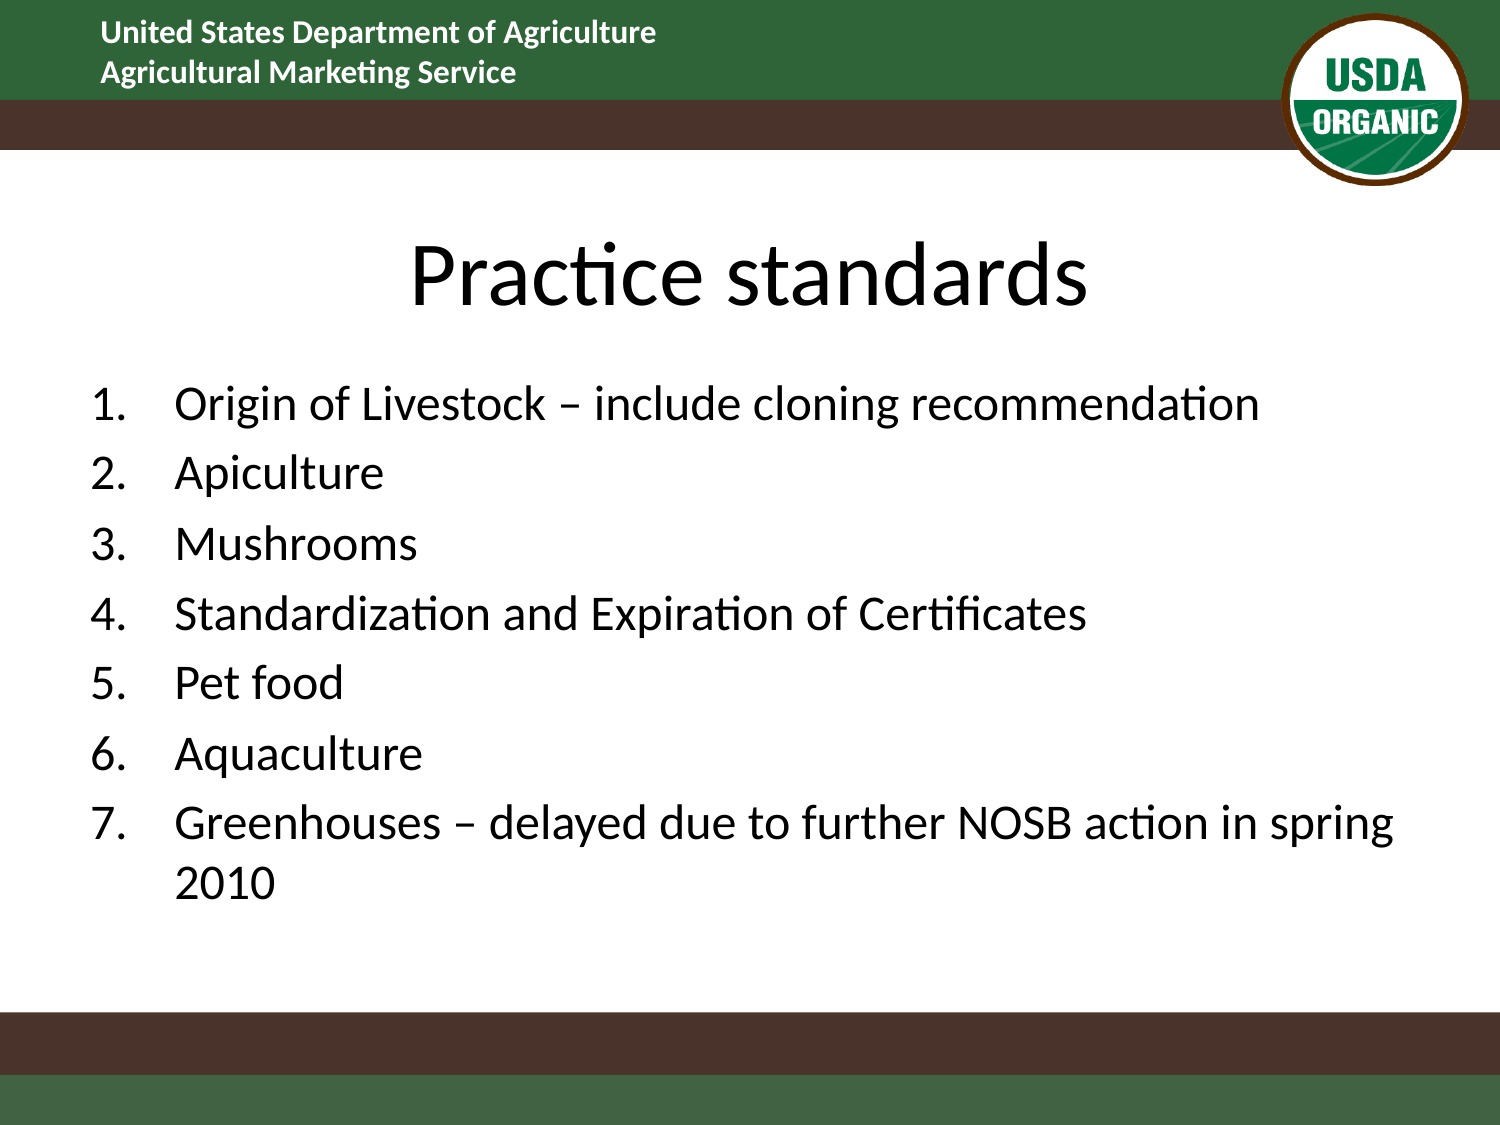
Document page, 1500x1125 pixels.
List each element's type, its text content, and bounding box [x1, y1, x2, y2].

picture [1281, 13, 1469, 186]
title Practice standards [74, 174, 1426, 362]
list Origin of Livestock – include cloning recommendation Apiculture Mushrooms Standardization and Expiration of Certificates Pet food Aquaculture Greenhouses – delayed due to further NOSB action in spring 2010 [74, 362, 1426, 938]
